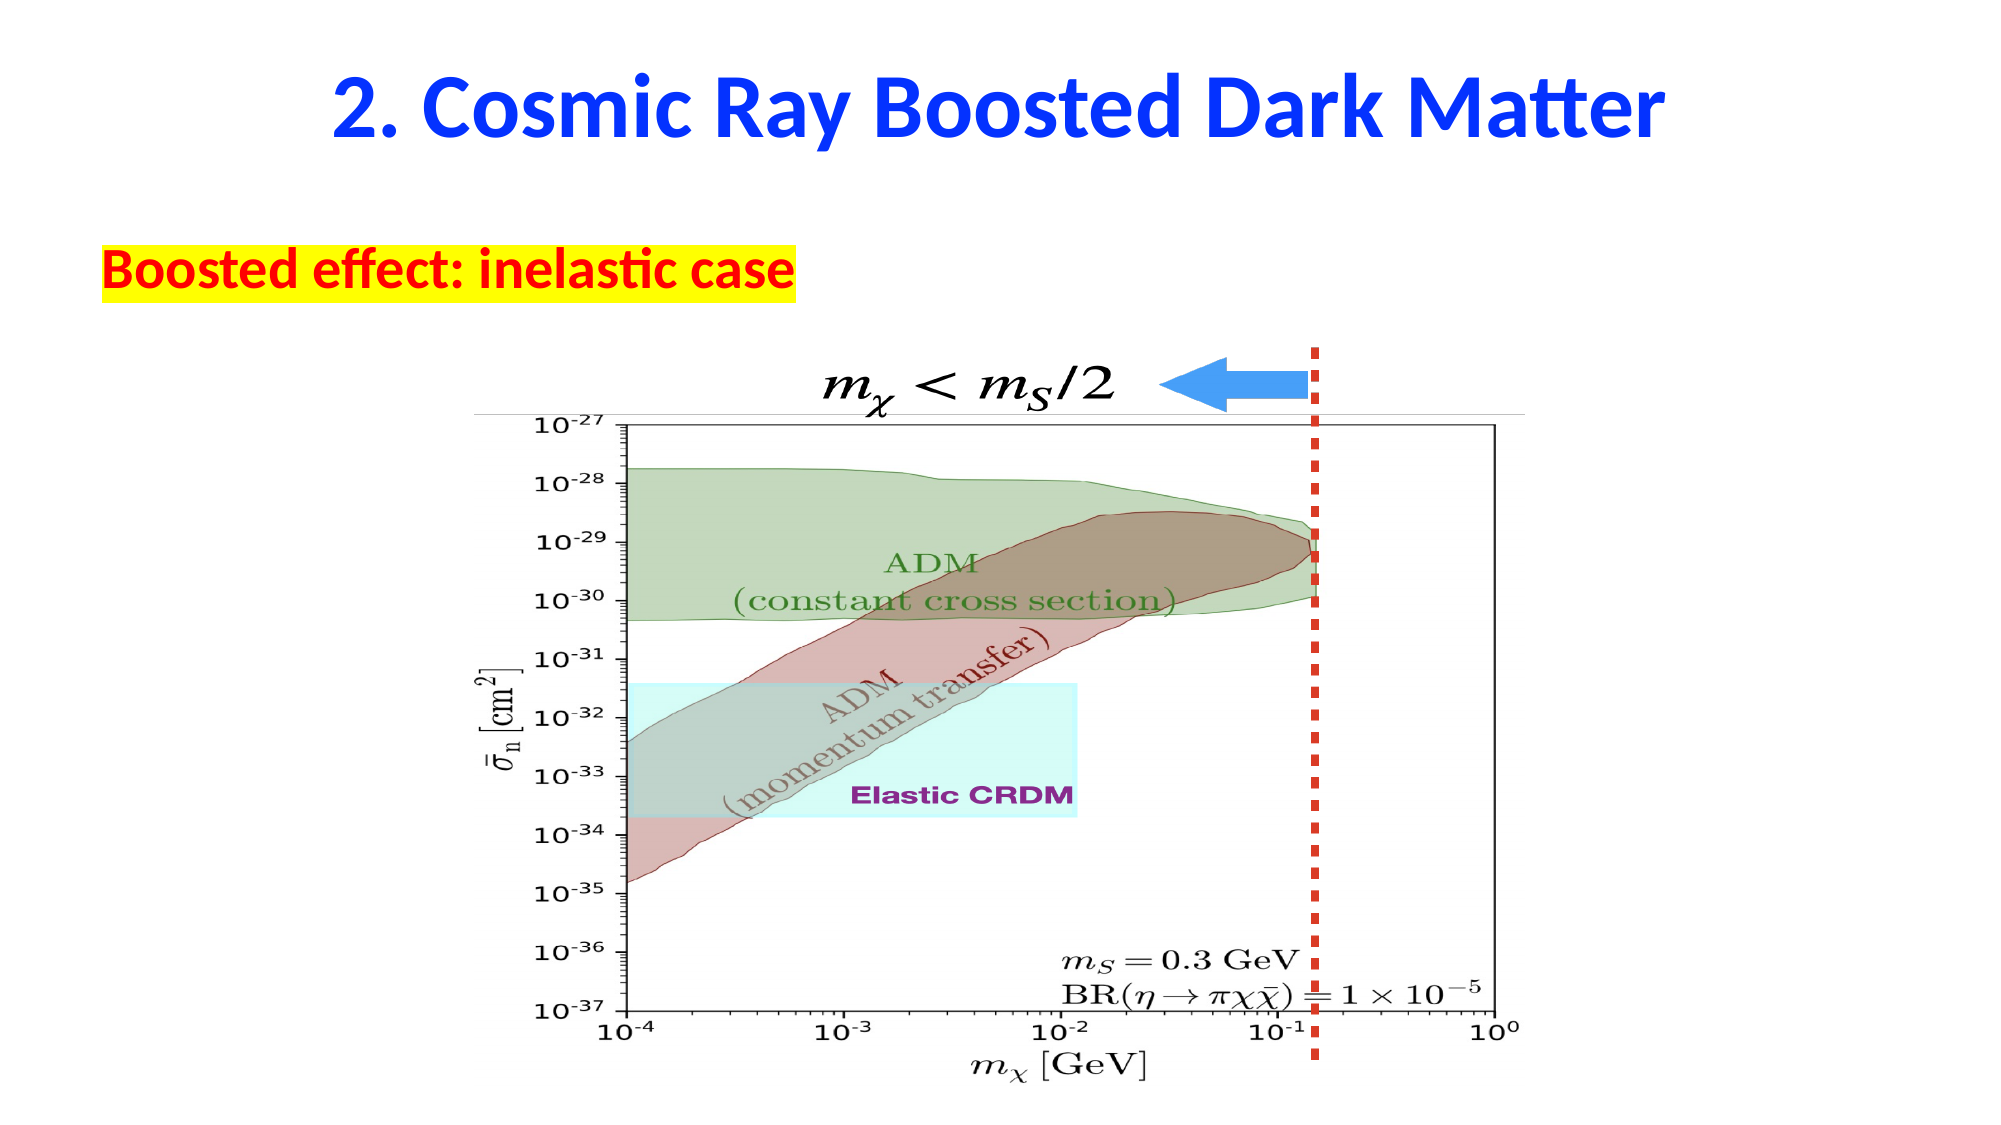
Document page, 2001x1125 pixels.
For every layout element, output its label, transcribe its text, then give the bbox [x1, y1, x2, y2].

title 2. Cosmic Ray Boosted Dark Matter [137, 0, 1863, 217]
text_box Boosted effect: inelastic case [87, 222, 812, 308]
picture [474, 335, 1525, 1086]
